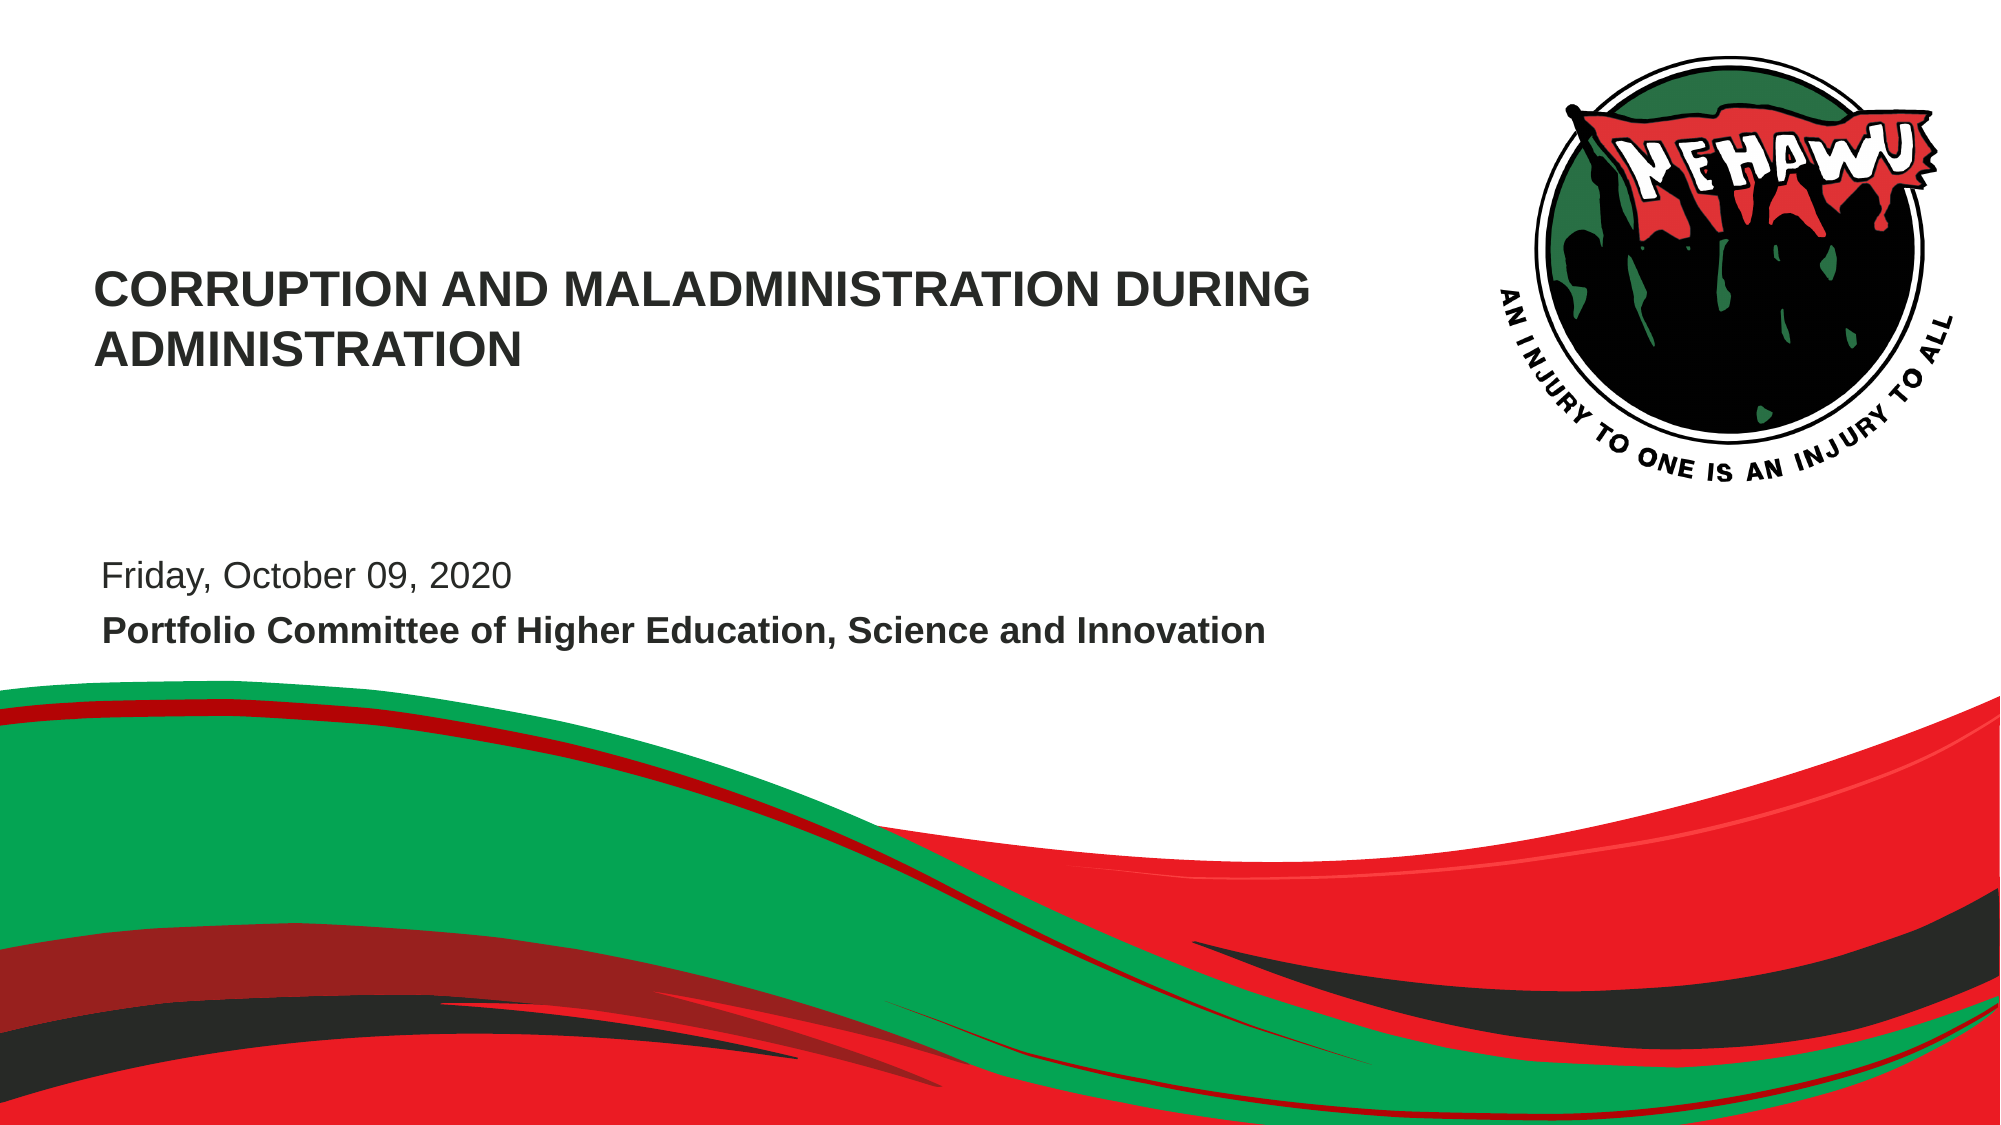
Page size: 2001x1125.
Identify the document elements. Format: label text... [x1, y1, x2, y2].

text_box CORRUPTION AND MALADMINISTRATION DURING ADMINISTRATION [78, 249, 1399, 384]
text_box Friday, October 09, 2020 [85, 543, 528, 604]
picture [1491, 47, 1962, 491]
text_box Portfolio Committee of Higher Education, Science and Innovation [87, 599, 1283, 659]
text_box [0, 680, 1999, 1125]
